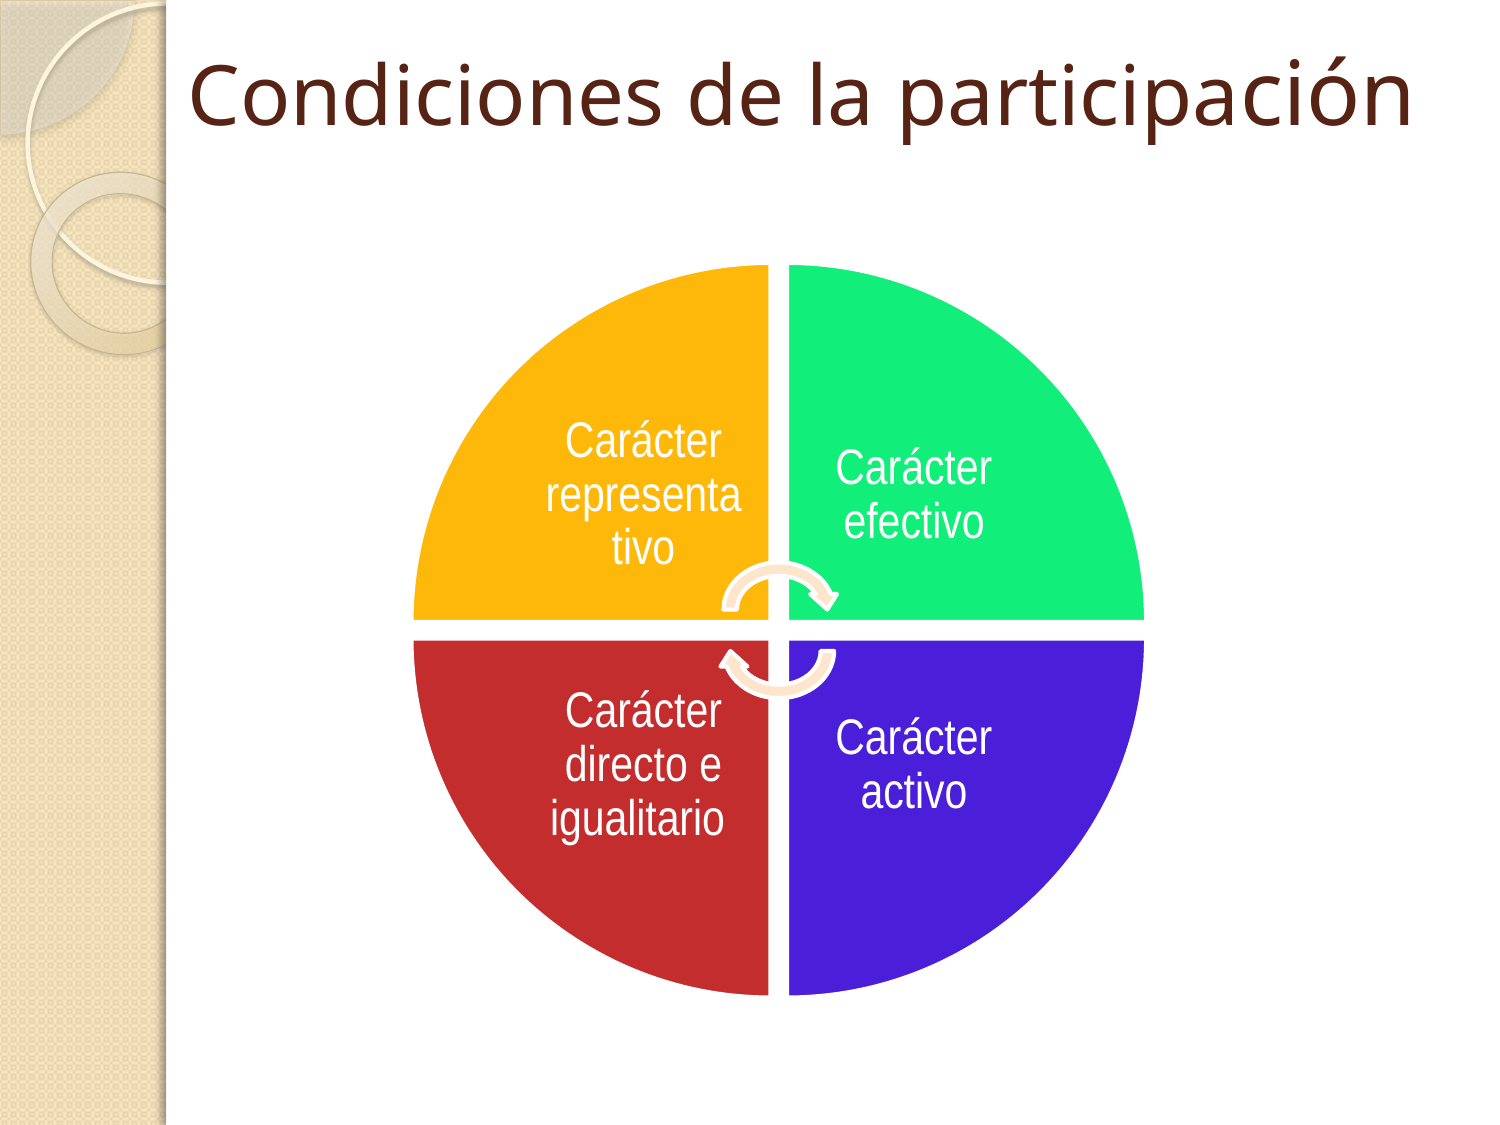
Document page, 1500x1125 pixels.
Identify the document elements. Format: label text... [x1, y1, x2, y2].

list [103, 215, 1454, 1046]
title Condiciones de la participación [172, 18, 1477, 161]
